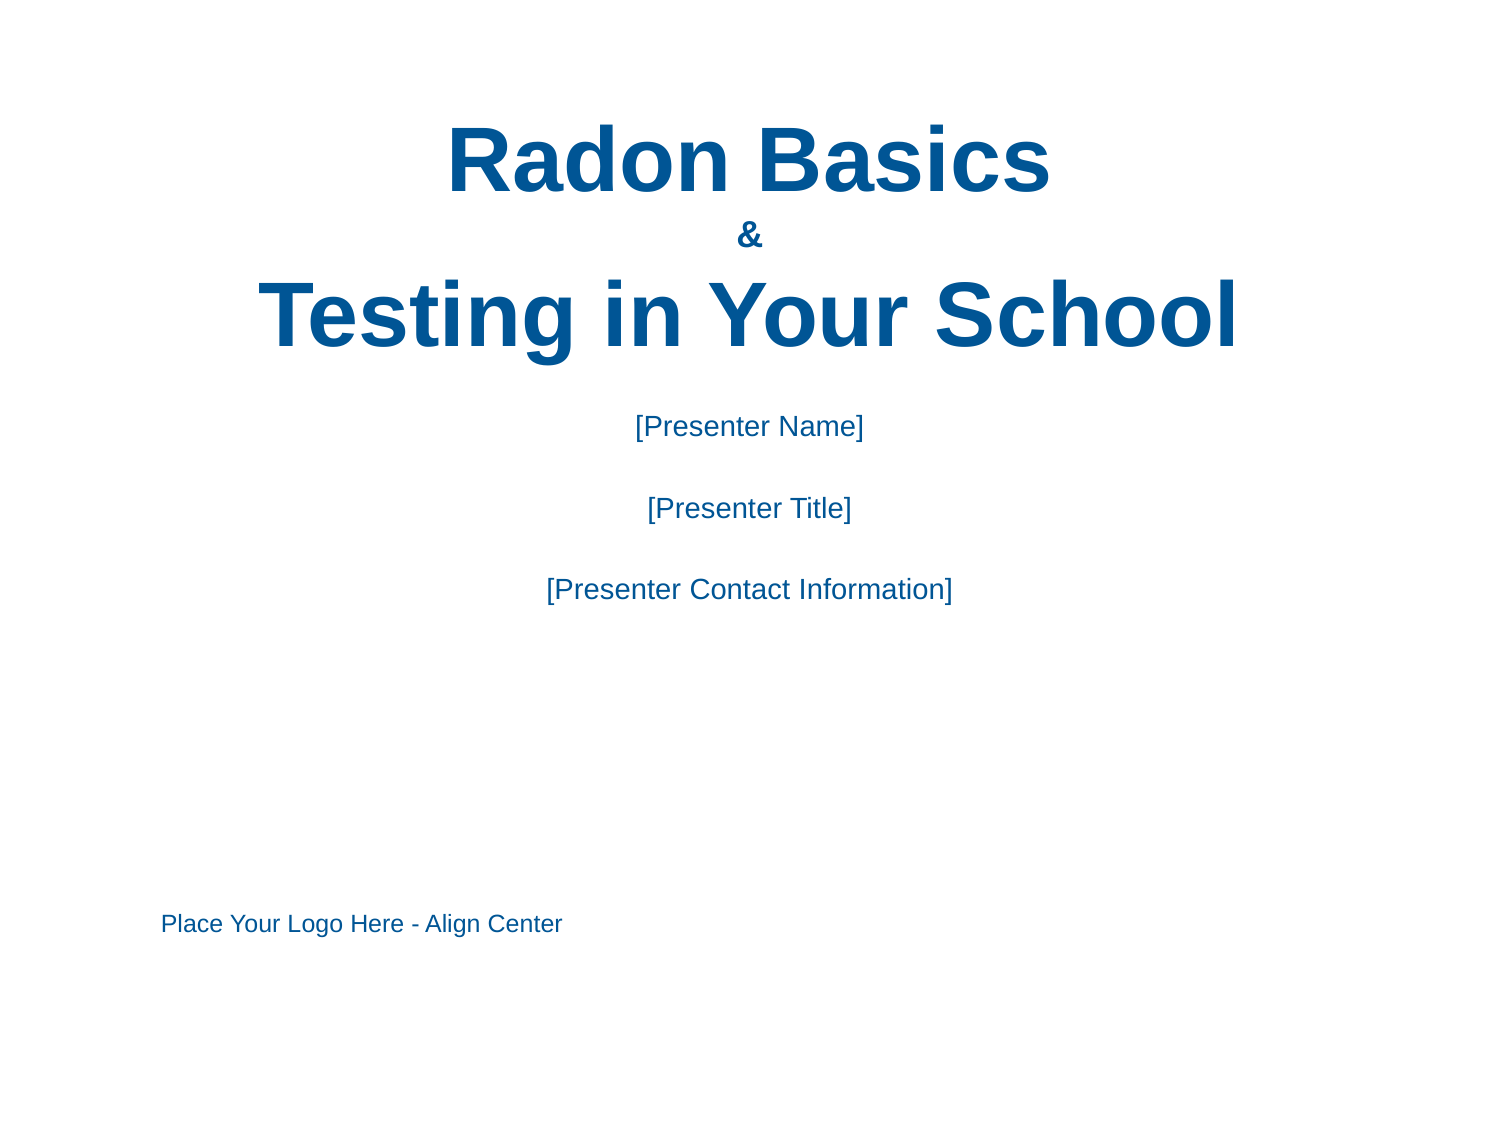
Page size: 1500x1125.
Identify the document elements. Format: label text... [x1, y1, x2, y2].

title Radon Basics & Testing in Your School [112, 111, 1388, 354]
subtitle [Presenter Name] [Presenter Title] [Presenter Contact Information] [224, 399, 1276, 688]
